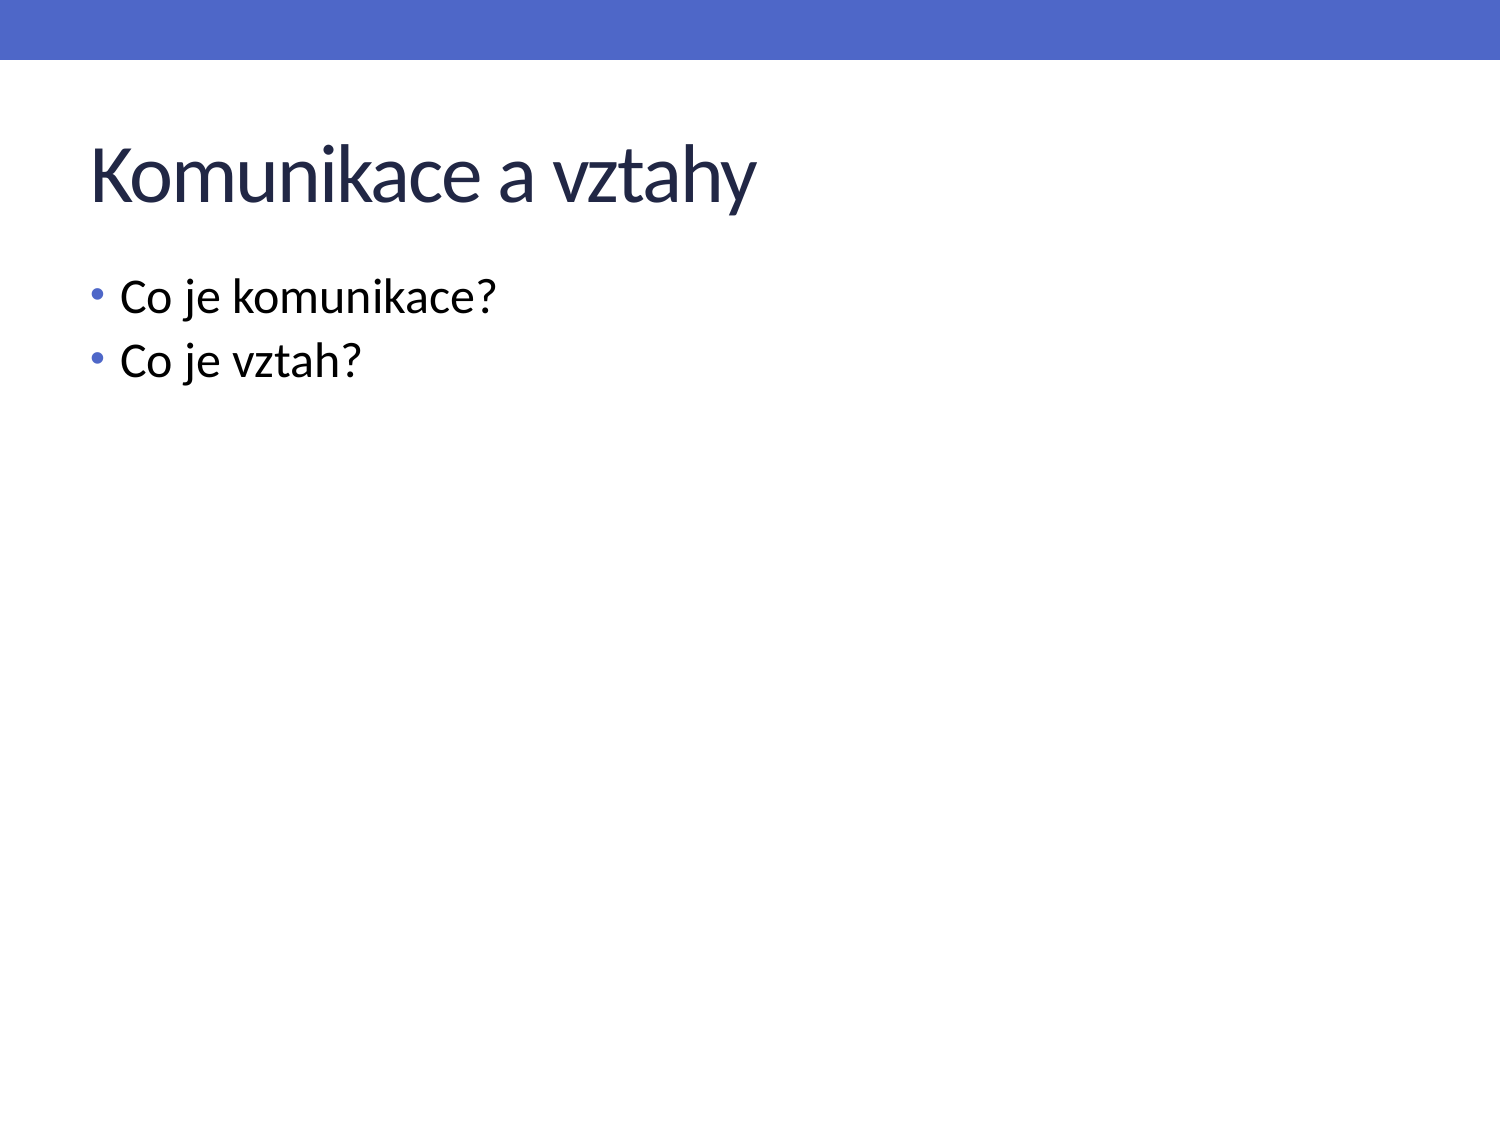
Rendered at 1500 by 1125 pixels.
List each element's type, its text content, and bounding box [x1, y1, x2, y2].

list Co je komunikace? Co je vztah? [75, 262, 1425, 1063]
title Komunikace a vztahy [75, 87, 1425, 250]
